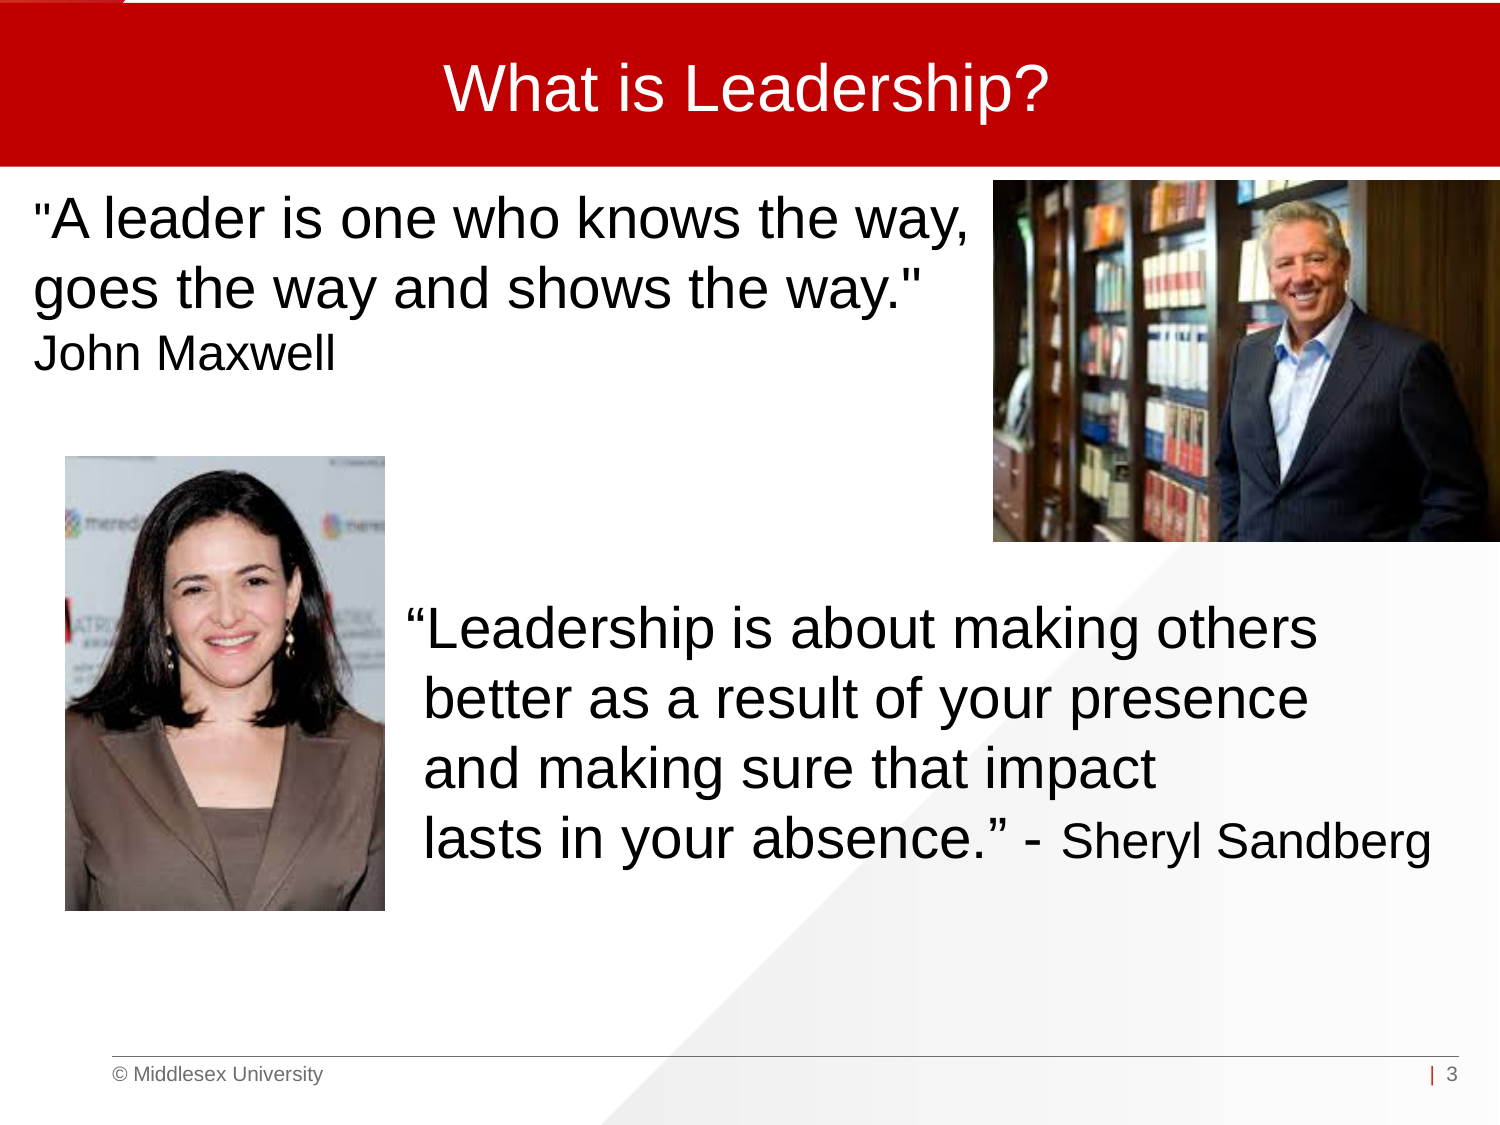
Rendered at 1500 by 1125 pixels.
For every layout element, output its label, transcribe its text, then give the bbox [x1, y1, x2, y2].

list "A leader is one who knows the way, goes the way and shows the way." John Maxwell “Leadership is about making others better as a result of your presence and making sure that impact lasts in your absence.” - Sheryl Sandberg [33, 180, 1440, 1011]
picture [993, 179, 1500, 543]
picture [65, 455, 385, 912]
slide_number | 3 [1405, 1057, 1459, 1088]
title What is Leadership? [0, 2, 1500, 167]
